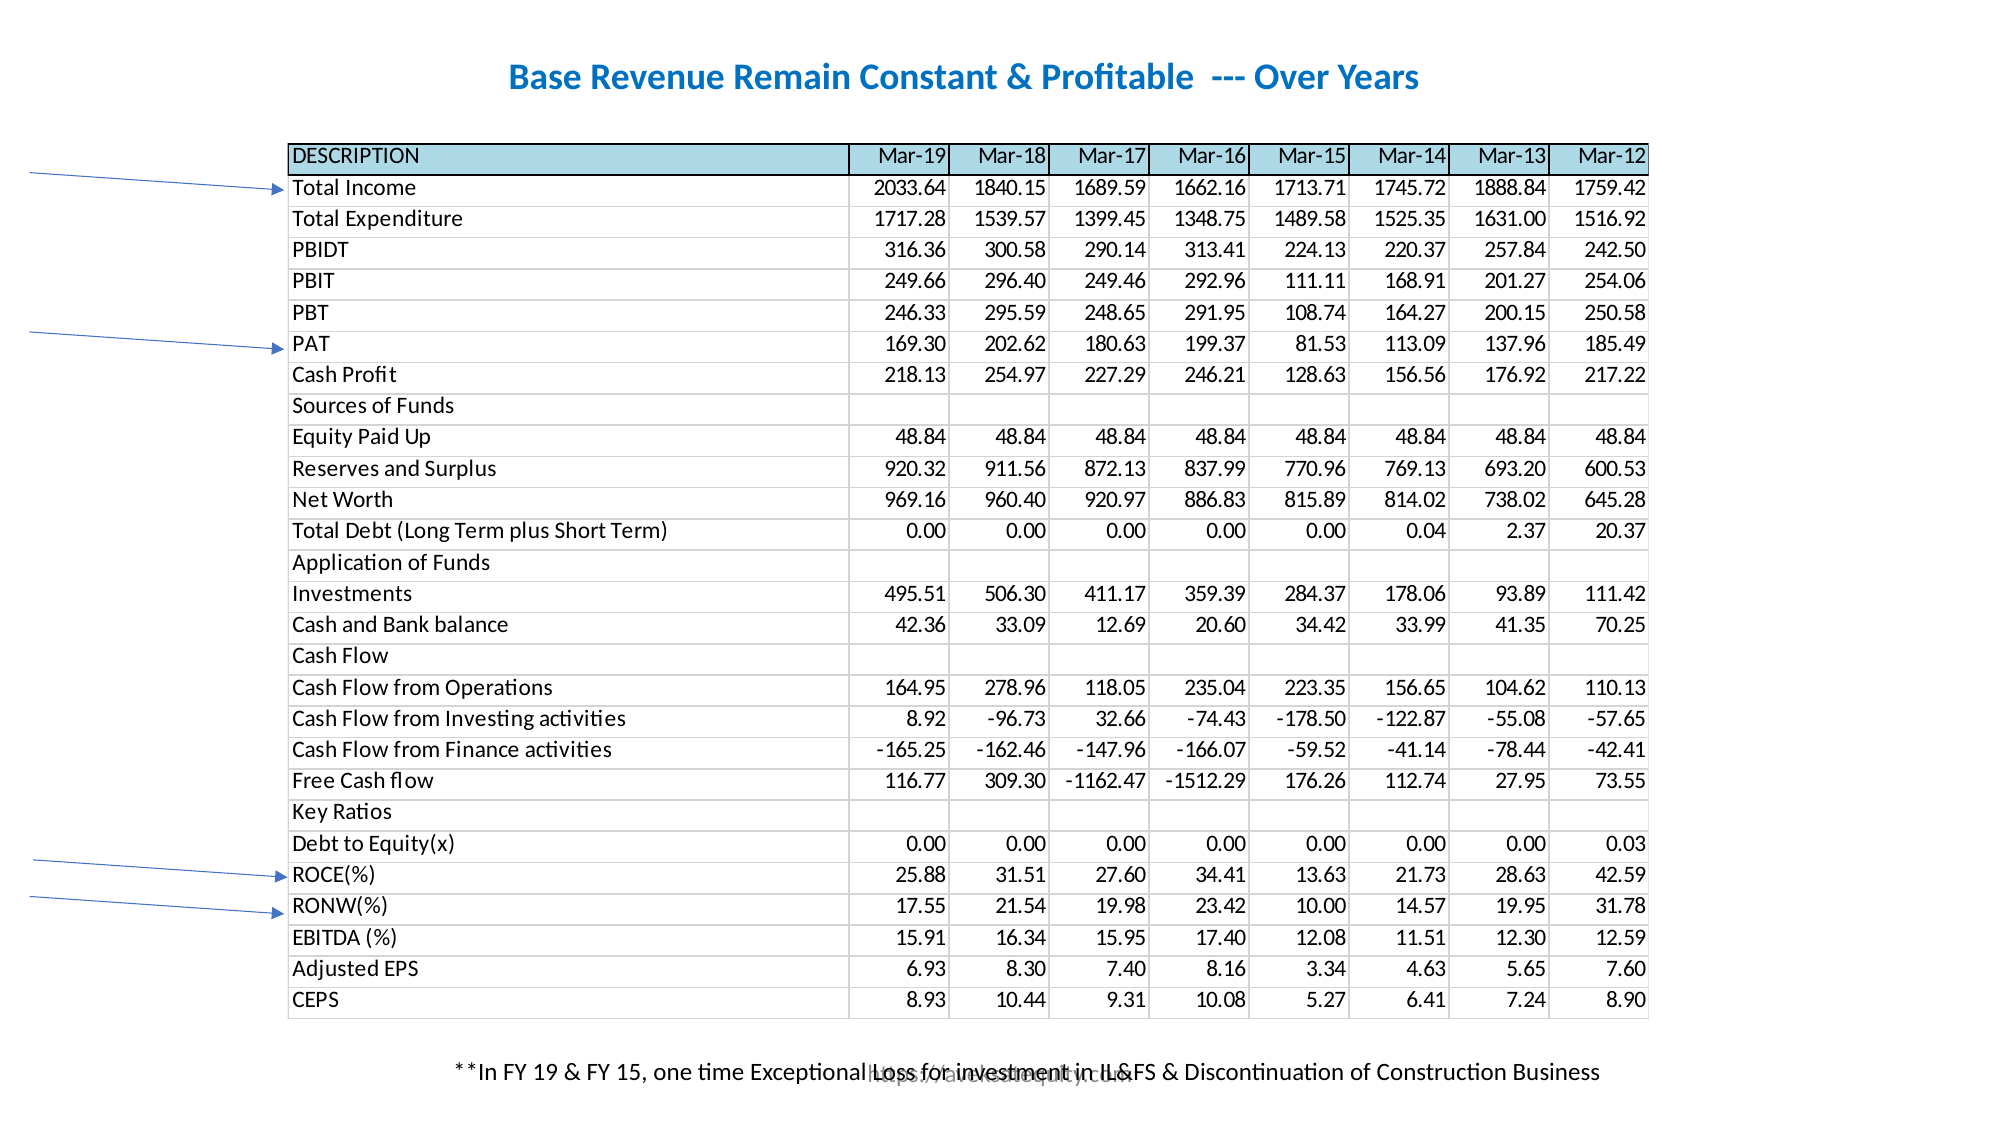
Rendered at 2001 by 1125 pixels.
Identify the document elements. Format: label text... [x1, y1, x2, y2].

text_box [32, 859, 288, 878]
footer https://aveksatequity.com [662, 1042, 1338, 1103]
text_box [29, 331, 285, 350]
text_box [29, 172, 285, 191]
text_box **In FY 19 & FY 15, one time Exceptional Loss for investment in IL&FS & Discontinuation of Construction Business [438, 1048, 662, 1093]
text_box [29, 896, 285, 914]
text_box **In FY 19 & FY 15, one time Exceptional Loss for investment in IL&FS & Discontinuation of Construction Business [1338, 1048, 1624, 1093]
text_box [287, 143, 1651, 1020]
text_box Base Revenue Remain Constant & Profitable --- Over Years [493, 44, 1444, 105]
